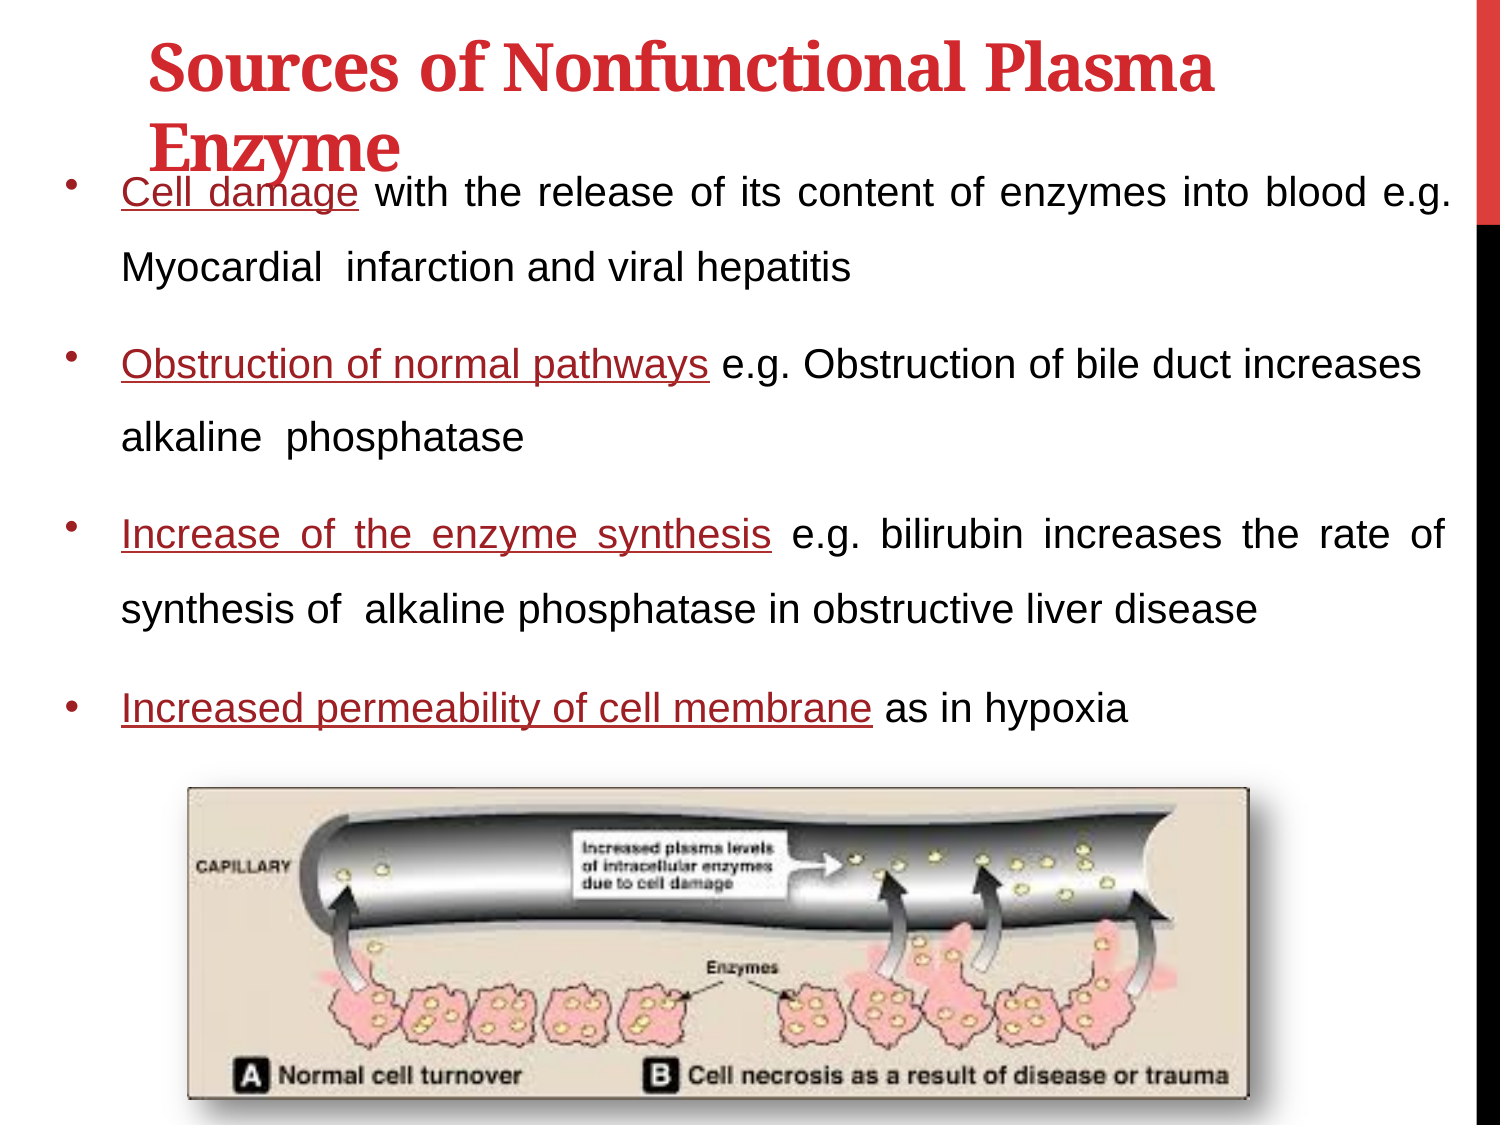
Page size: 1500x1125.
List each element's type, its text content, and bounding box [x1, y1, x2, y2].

text_box [154, 754, 1316, 1125]
title Sources of Nonfunctional Plasma Enzyme [146, 22, 1256, 137]
text_box Cell damage with the release of its content of enzymes into blood e.g. Myocardial infarction and viral hepatitis Obstruction of normal pathways e.g. Obstruction of bile duct increases alkaline phosphatase Increase of the enzyme synthesis e.g. bilirubin increases the rate of synthesis of alkaline phosphatase in obstructive liver disease Increased permeability of cell membrane as in hypoxia [62, 137, 1454, 732]
text_box [187, 787, 1250, 1100]
